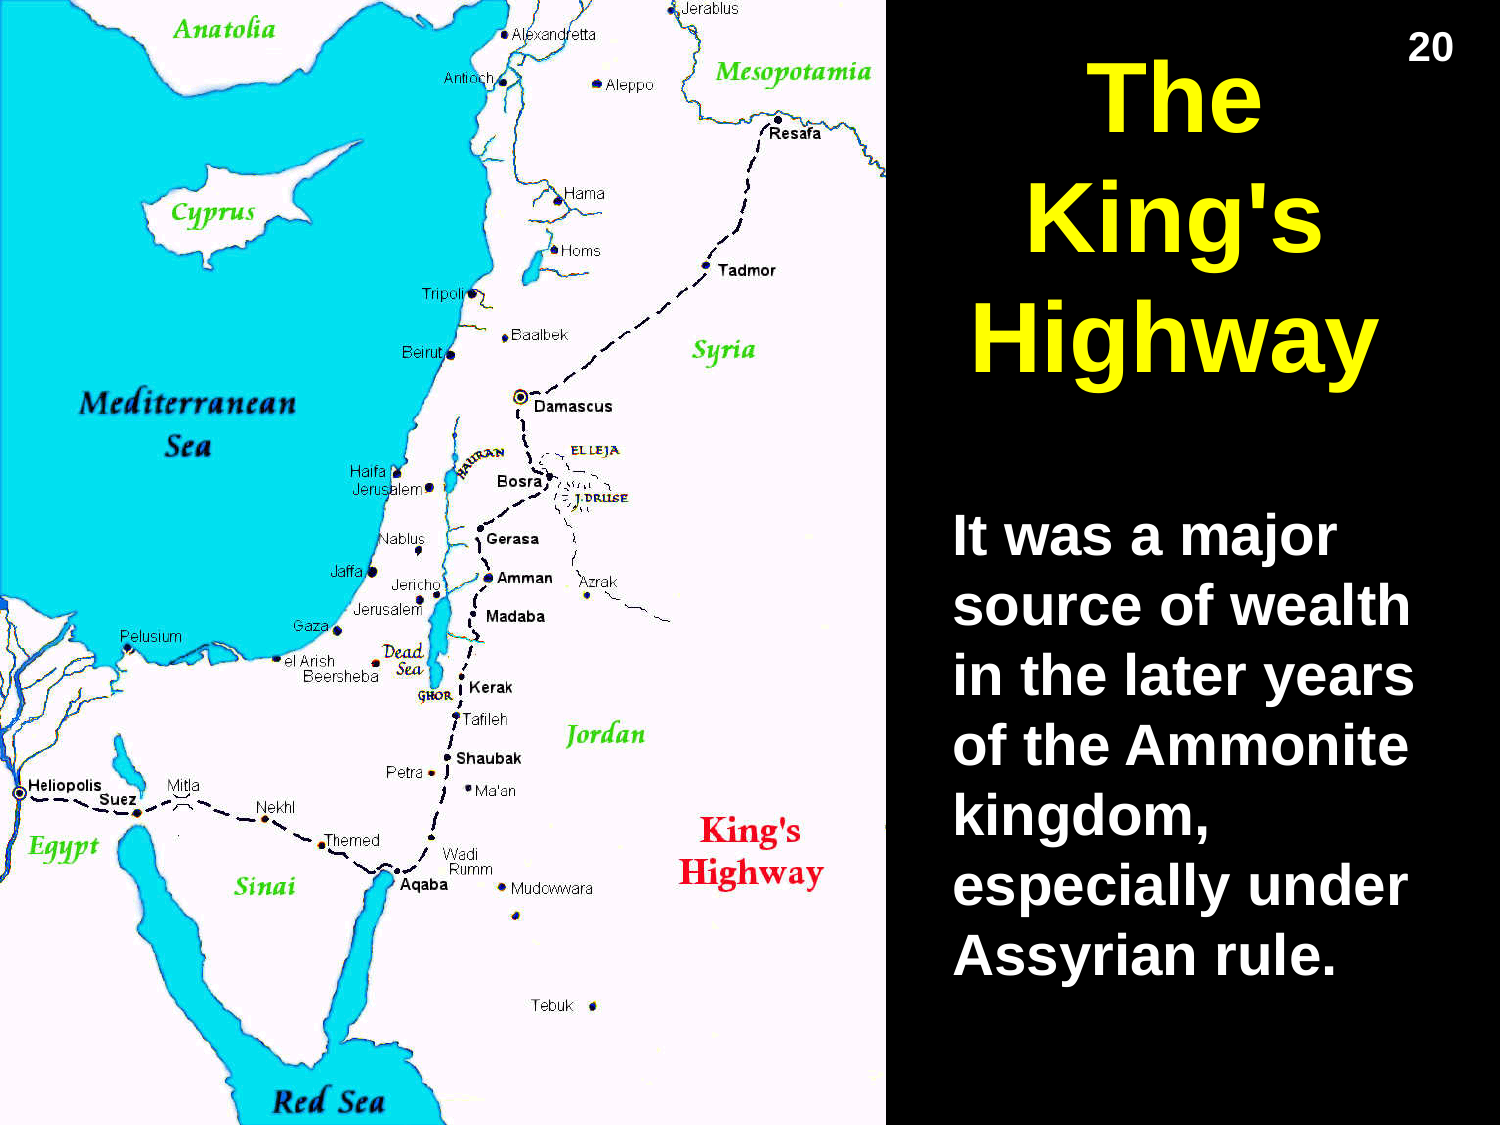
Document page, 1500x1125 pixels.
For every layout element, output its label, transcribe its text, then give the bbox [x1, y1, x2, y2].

text_box 20 [1374, 12, 1488, 78]
picture [0, 0, 886, 1125]
text_box It was a major source of wealth in the later years of the Ammonite kingdom, especially under Assyrian rule. [937, 490, 1488, 995]
title The King's Highway [912, 99, 1438, 325]
